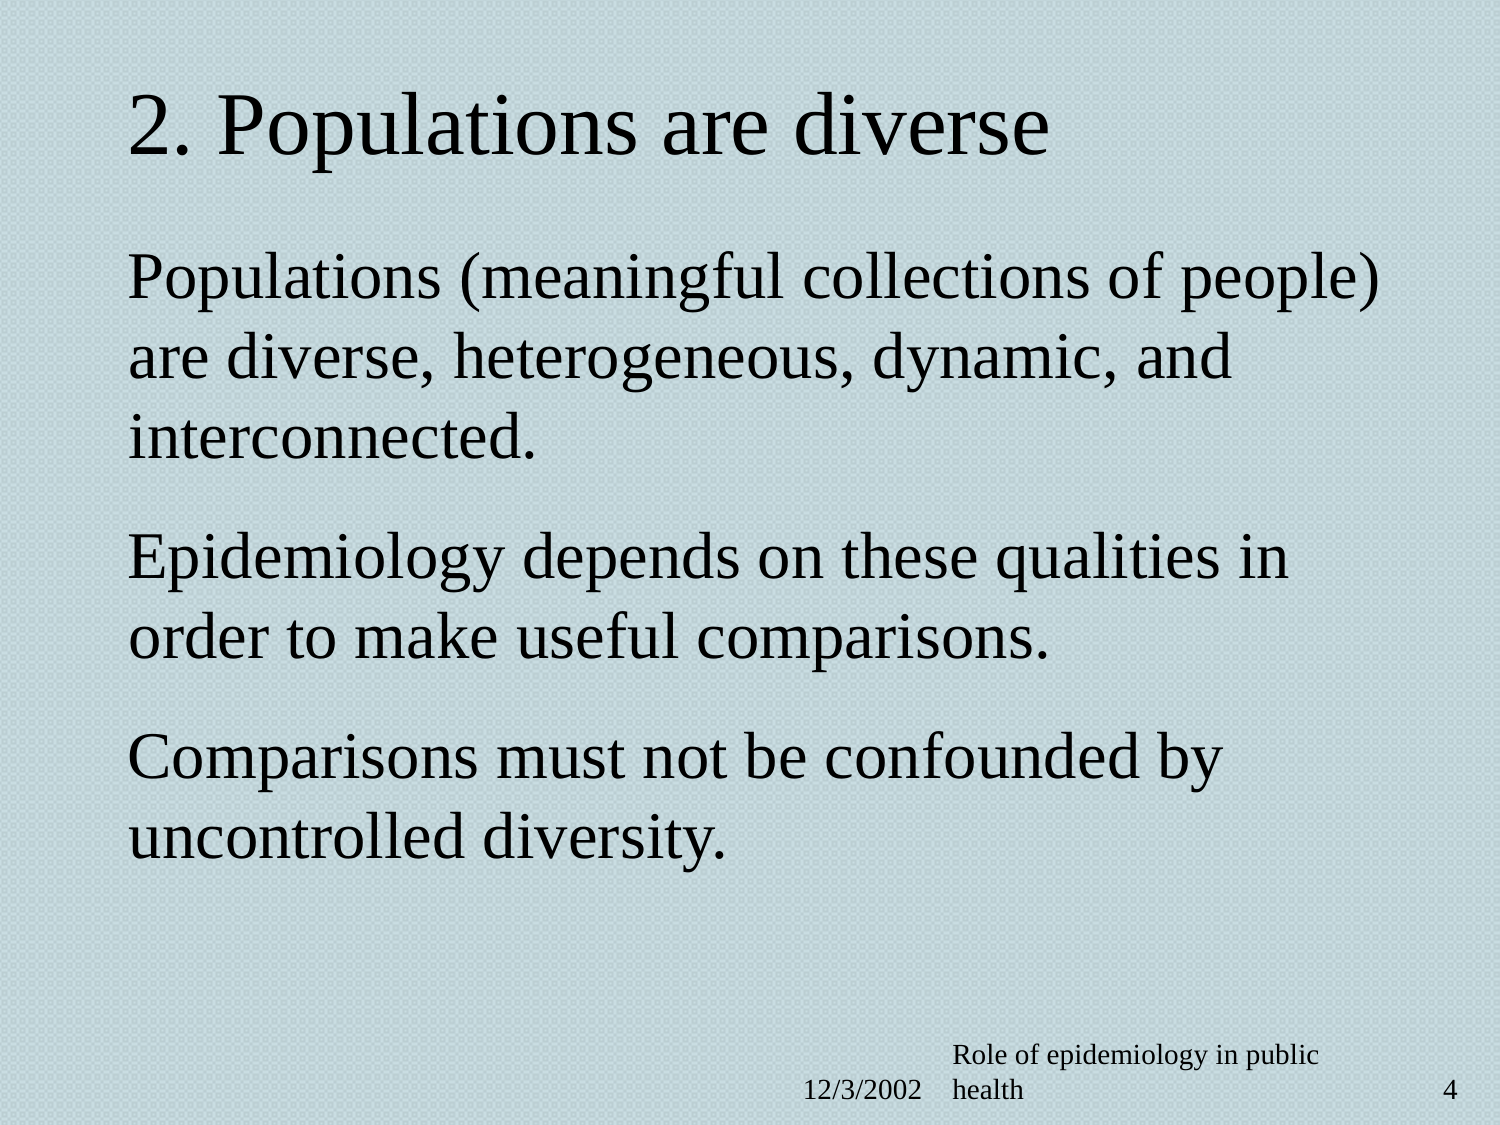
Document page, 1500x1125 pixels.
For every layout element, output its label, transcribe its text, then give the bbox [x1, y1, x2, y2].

title 2. Populations are diverse [112, 24, 1388, 213]
slide_number 4 [1413, 1034, 1488, 1113]
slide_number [587, 1034, 937, 1113]
list Populations (meaningful collections of people) are diverse, heterogeneous, dynamic, and interconnected. Epidemiology depends on these qualities in order to make useful comparisons. Comparisons must not be confounded by uncontrolled diversity. [112, 224, 1450, 900]
footer Role of epidemiology in public health [937, 1034, 1413, 1113]
